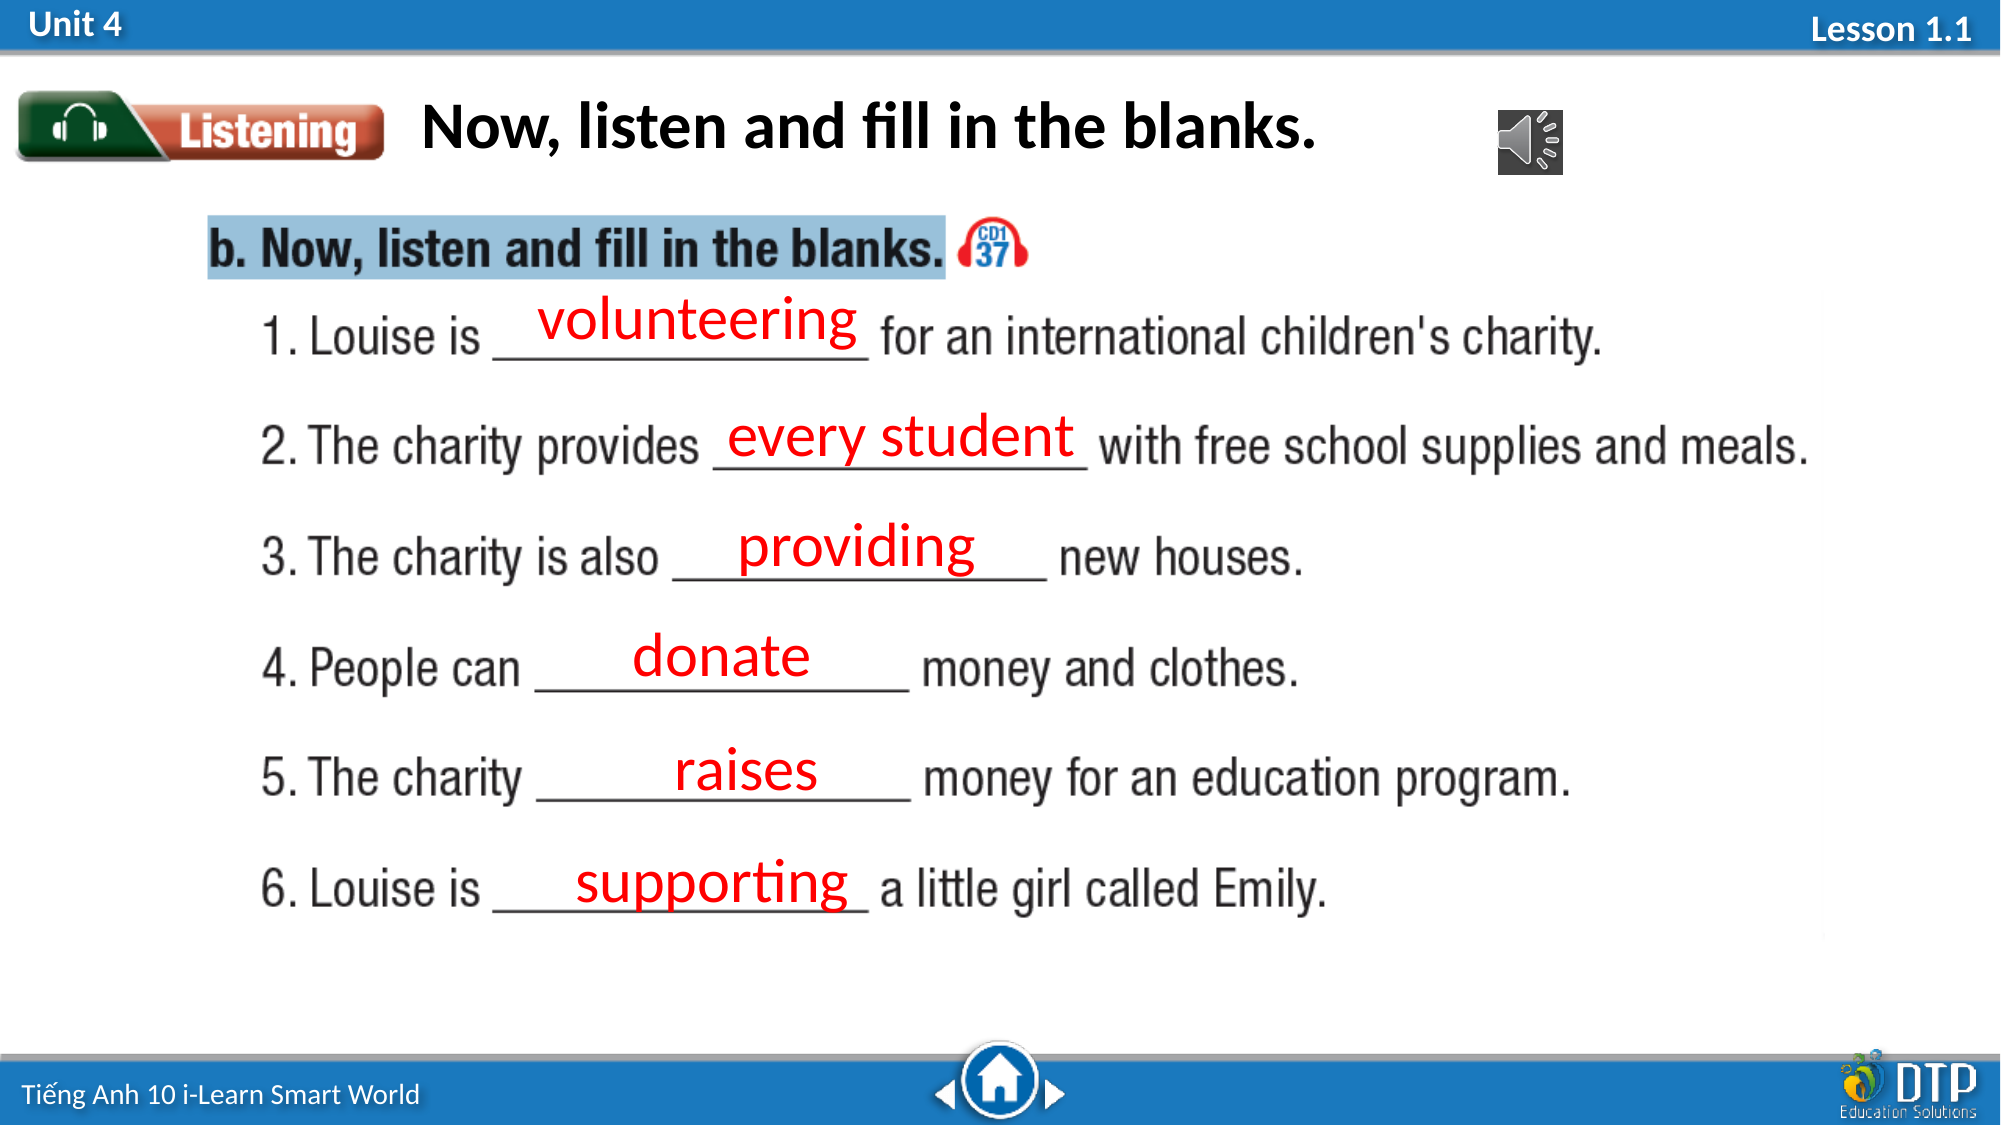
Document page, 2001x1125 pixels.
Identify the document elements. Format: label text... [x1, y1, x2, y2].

picture [0, 0, 2001, 1125]
text_box b. Now, listen and fill in the blanks. [414, 74, 1335, 167]
